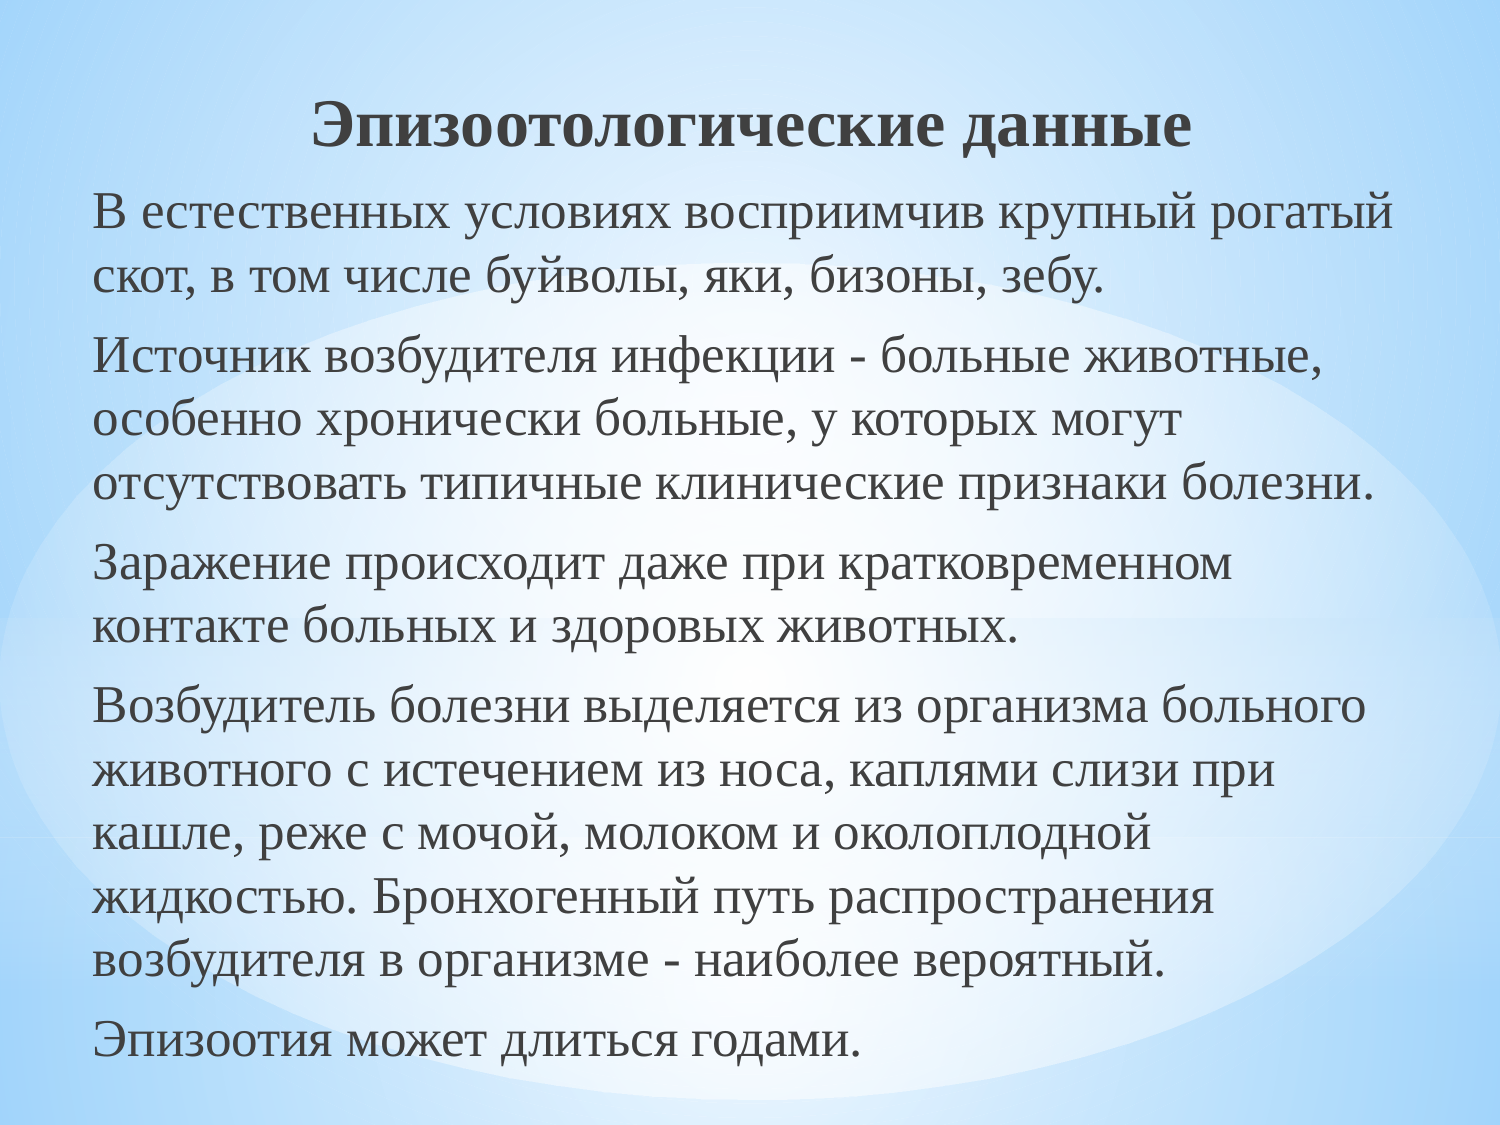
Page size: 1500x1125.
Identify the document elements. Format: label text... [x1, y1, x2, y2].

list Эпизоотологические данные В естественных условиях восприимчив крупный рогатый скот, в том числе буйволы, яки, бизоны, зебу. Источник возбудителя инфекции - больные животные, особенно хронически больные, у которых могут отсутствовать типичные клинические признаки болезни. Заражение происходит даже при кратковременном контакте больных и здоровых животных. Возбудитель болезни выделяется из организма больного животного с истечением из носа, каплями слизи при кашле, реже с мочой, молоком и околоплодной жидкостью. Бронхогенный путь распространения возбудителя в организме - наиболее вероятный. Эпизоотия может длиться годами. [75, 70, 1425, 1094]
